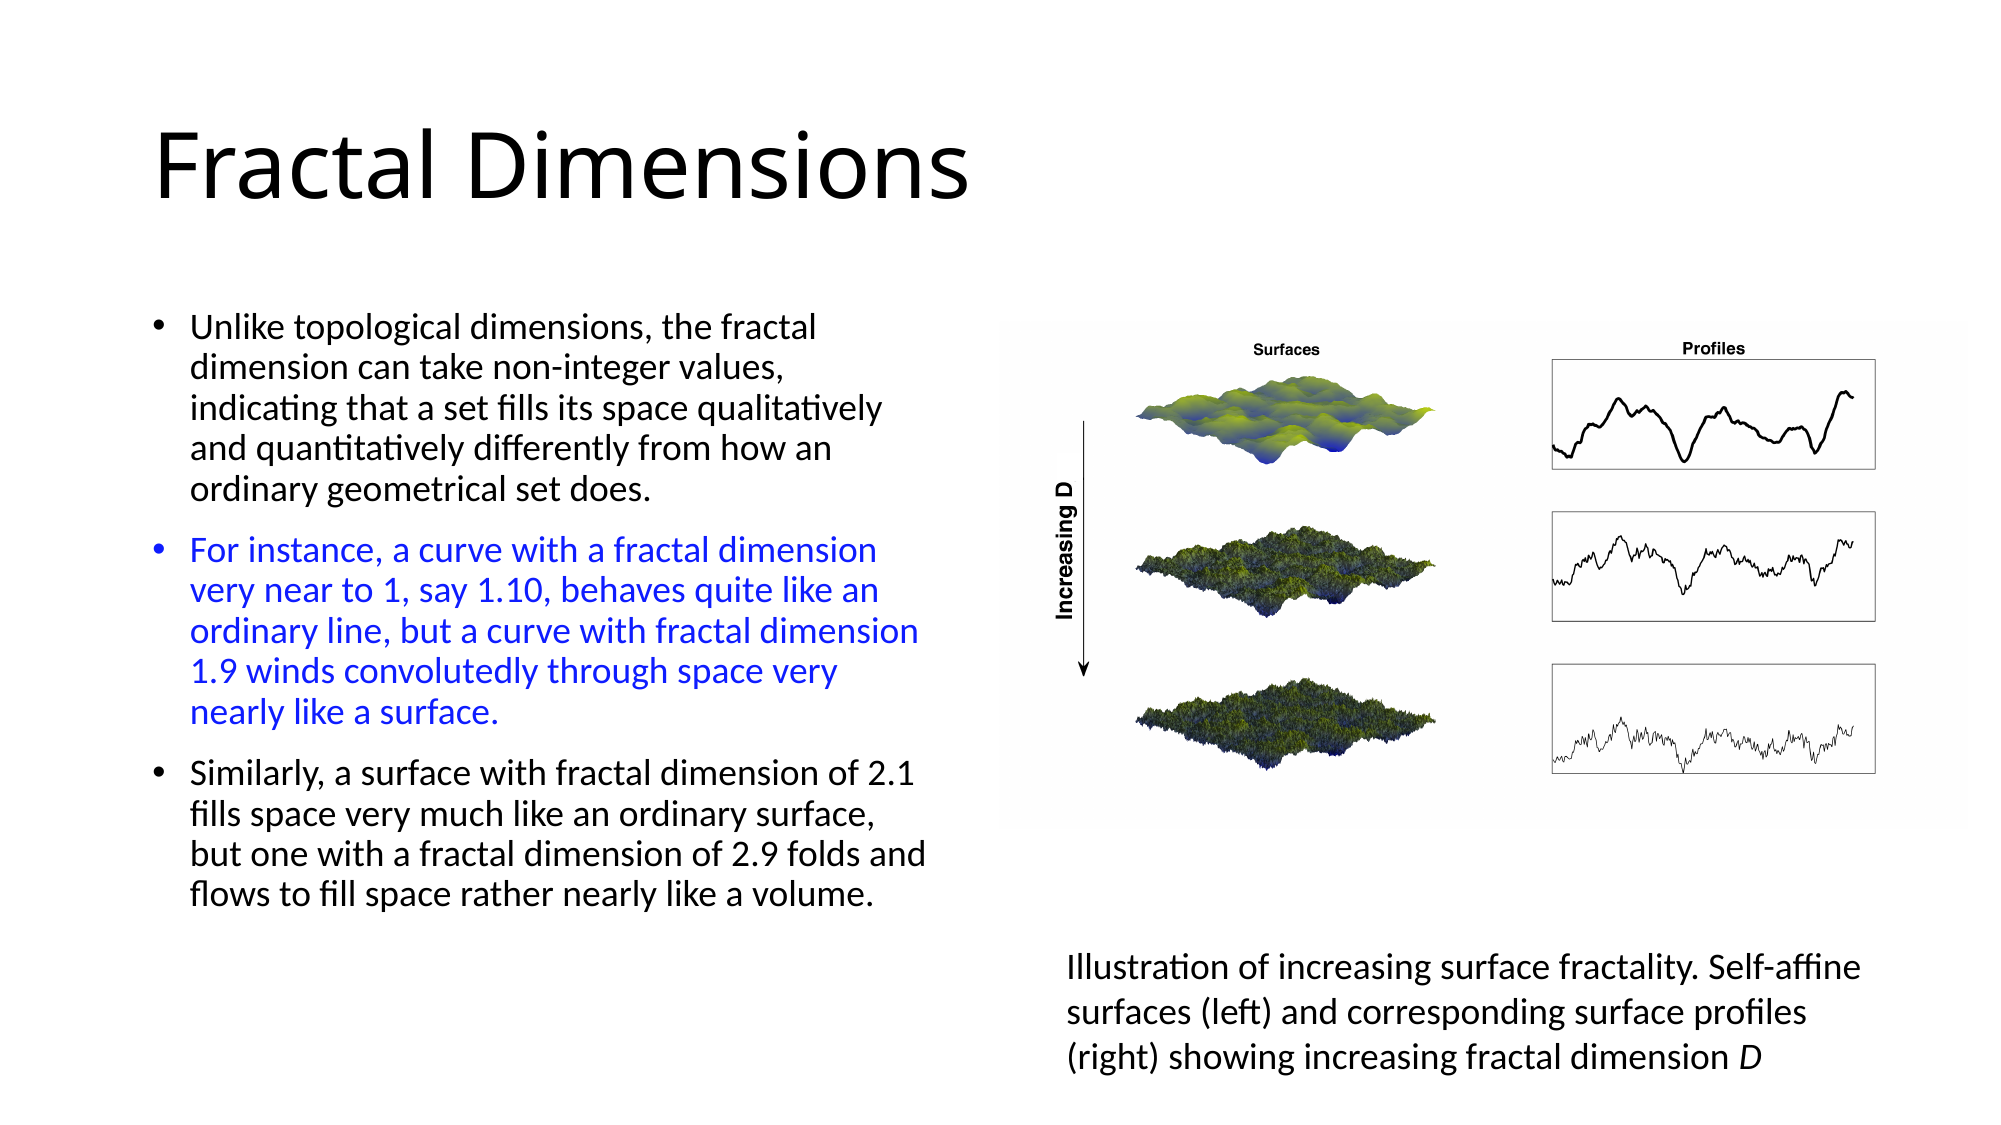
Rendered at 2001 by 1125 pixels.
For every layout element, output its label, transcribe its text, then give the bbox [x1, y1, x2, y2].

picture [999, 321, 1968, 829]
title Fractal Dimensions [137, 59, 1863, 278]
list Unlike topological dimensions, the fractal dimension can take non-integer values, indicating that a set fills its space qualitatively and quantitatively differently from how an ordinary geometrical set does. For instance, a curve with a fractal dimension very near to 1, say 1.10, behaves quite like an ordinary line, but a curve with fractal dimension 1.9 winds convolutedly through space very nearly like a surface. Similarly, a surface with fractal dimension of 2.1 fills space very much like an ordinary surface, but one with a fractal dimension of 2.9 folds and flows to fill space rather nearly like a volume. [137, 299, 952, 1014]
text_box Illustration of increasing surface fractality. Self-affine surfaces (left) and corresponding surface profiles (right) showing increasing fractal dimension D [1051, 934, 1904, 1085]
